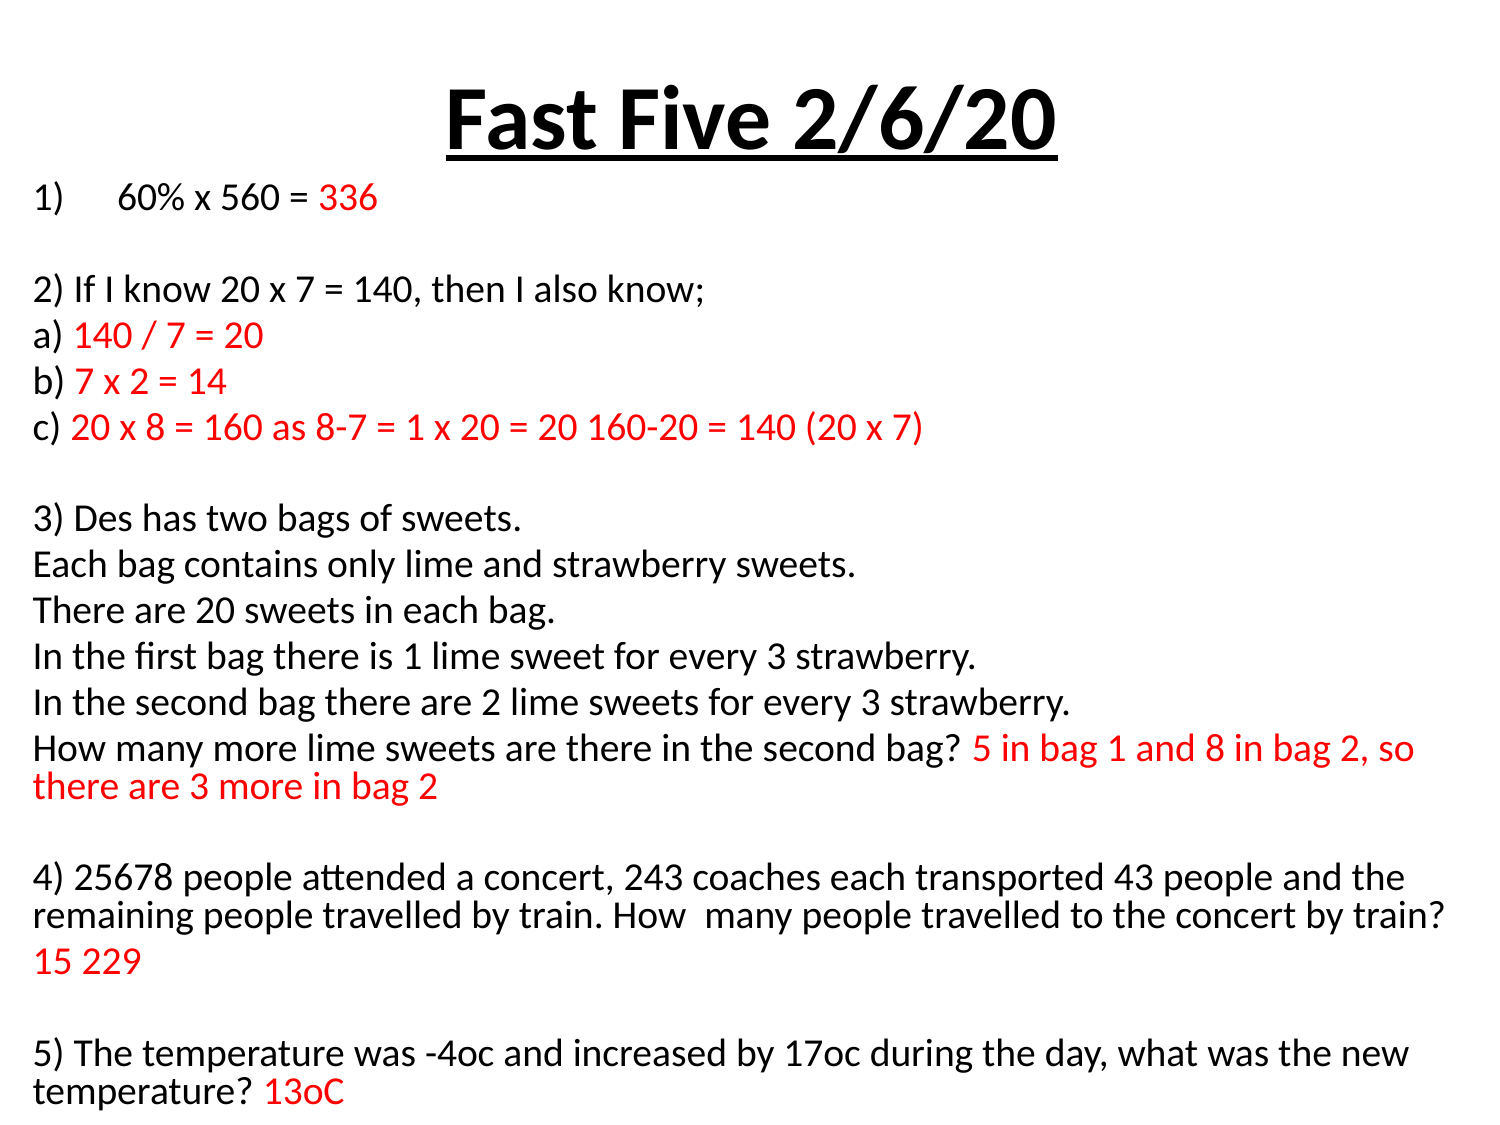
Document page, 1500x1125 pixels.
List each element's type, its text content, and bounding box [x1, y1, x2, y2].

list 60% x 560 = 336 2) If I know 20 x 7 = 140, then I also know; a) 140 / 7 = 20 b) 7 x 2 = 14 c) 20 x 8 = 160 as 8-7 = 1 x 20 = 20 160-20 = 140 (20 x 7) 3) Des has two bags of sweets. Each bag contains only lime and strawberry sweets. There are 20 sweets in each bag. In the first bag there is 1 lime sweet for every 3 strawberry. In the second bag there are 2 lime sweets for every 3 strawberry. How many more lime sweets are there in the second bag? 5 in bag 1 and 8 in bag 2, so there are 3 more in bag 2 4) 25678 people attended a concert, 243 coaches each transported 43 people and the remaining people travelled by train. How many people travelled to the concert by train? 15 229 5) The temperature was -4oc and increased by 17oc during the day, what was the new temperature? 13oC [17, 172, 1500, 1125]
title Fast Five 2/6/20 [76, 19, 1427, 172]
